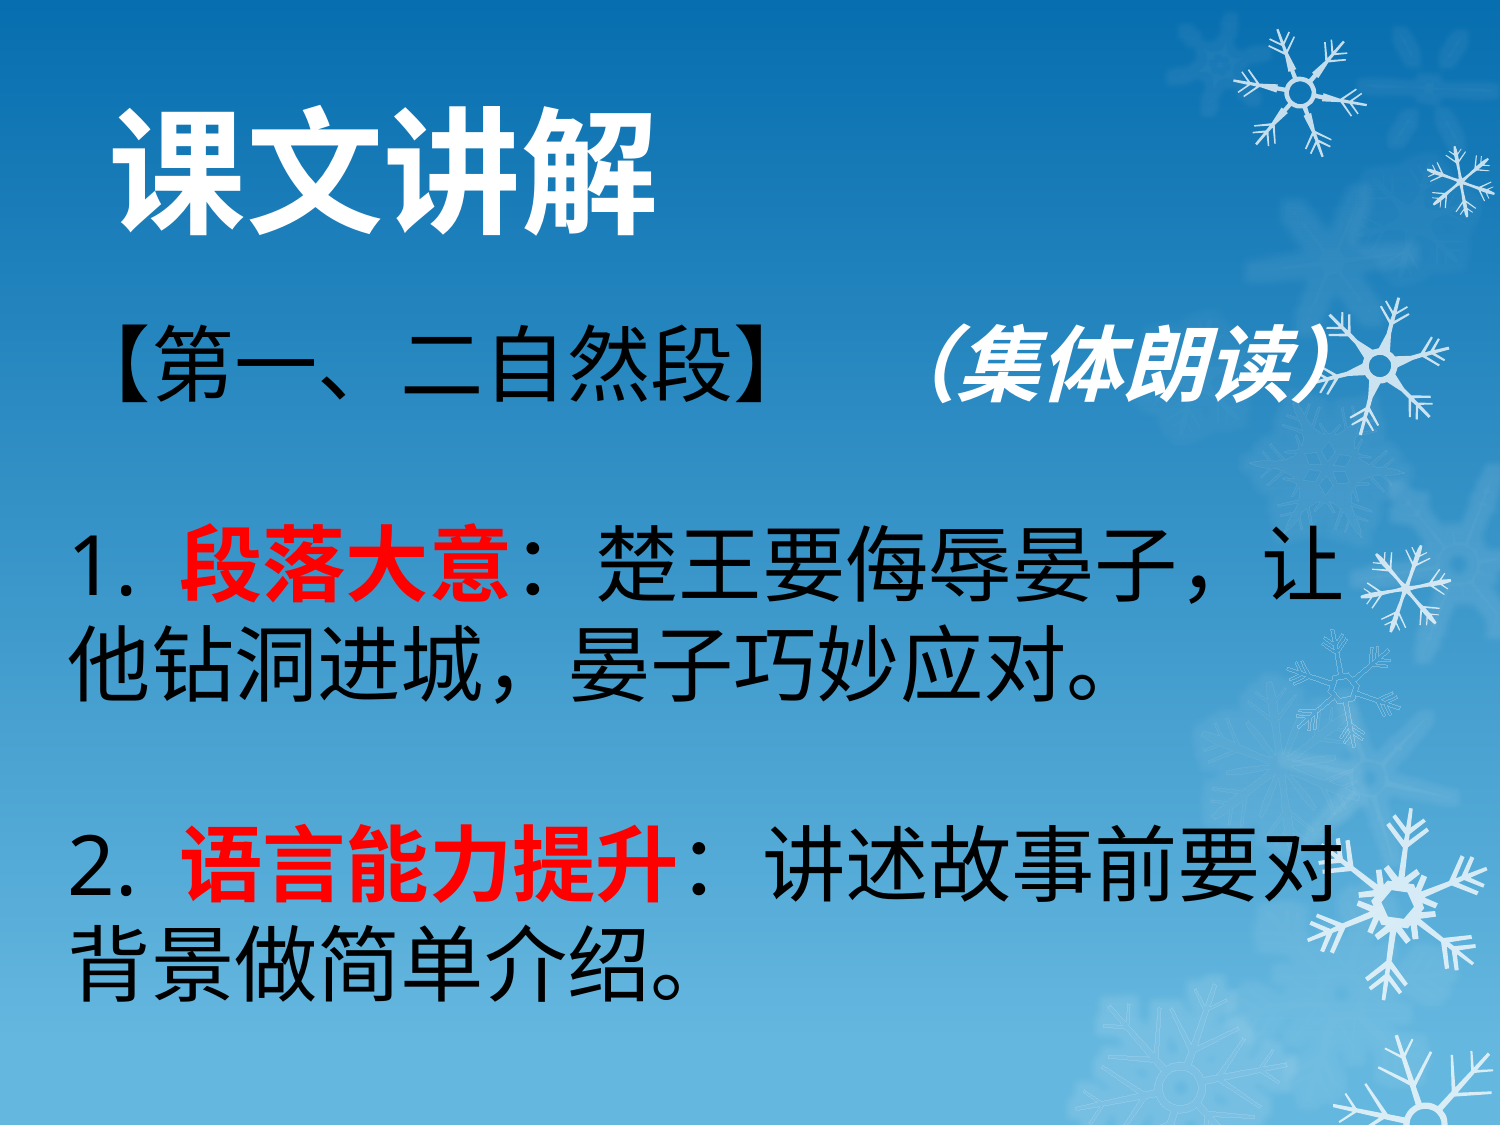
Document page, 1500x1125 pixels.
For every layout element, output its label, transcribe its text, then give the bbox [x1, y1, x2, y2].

text_box 课文讲解 [0, 79, 768, 259]
text_box 【第一、二自然段】 （集体朗读） 1. 段落大意：楚王要侮辱晏子，让他钻洞进城，晏子巧妙应对。 2. 语言能力提升：讲述故事前要对背景做简单介绍。 [53, 304, 1441, 1020]
